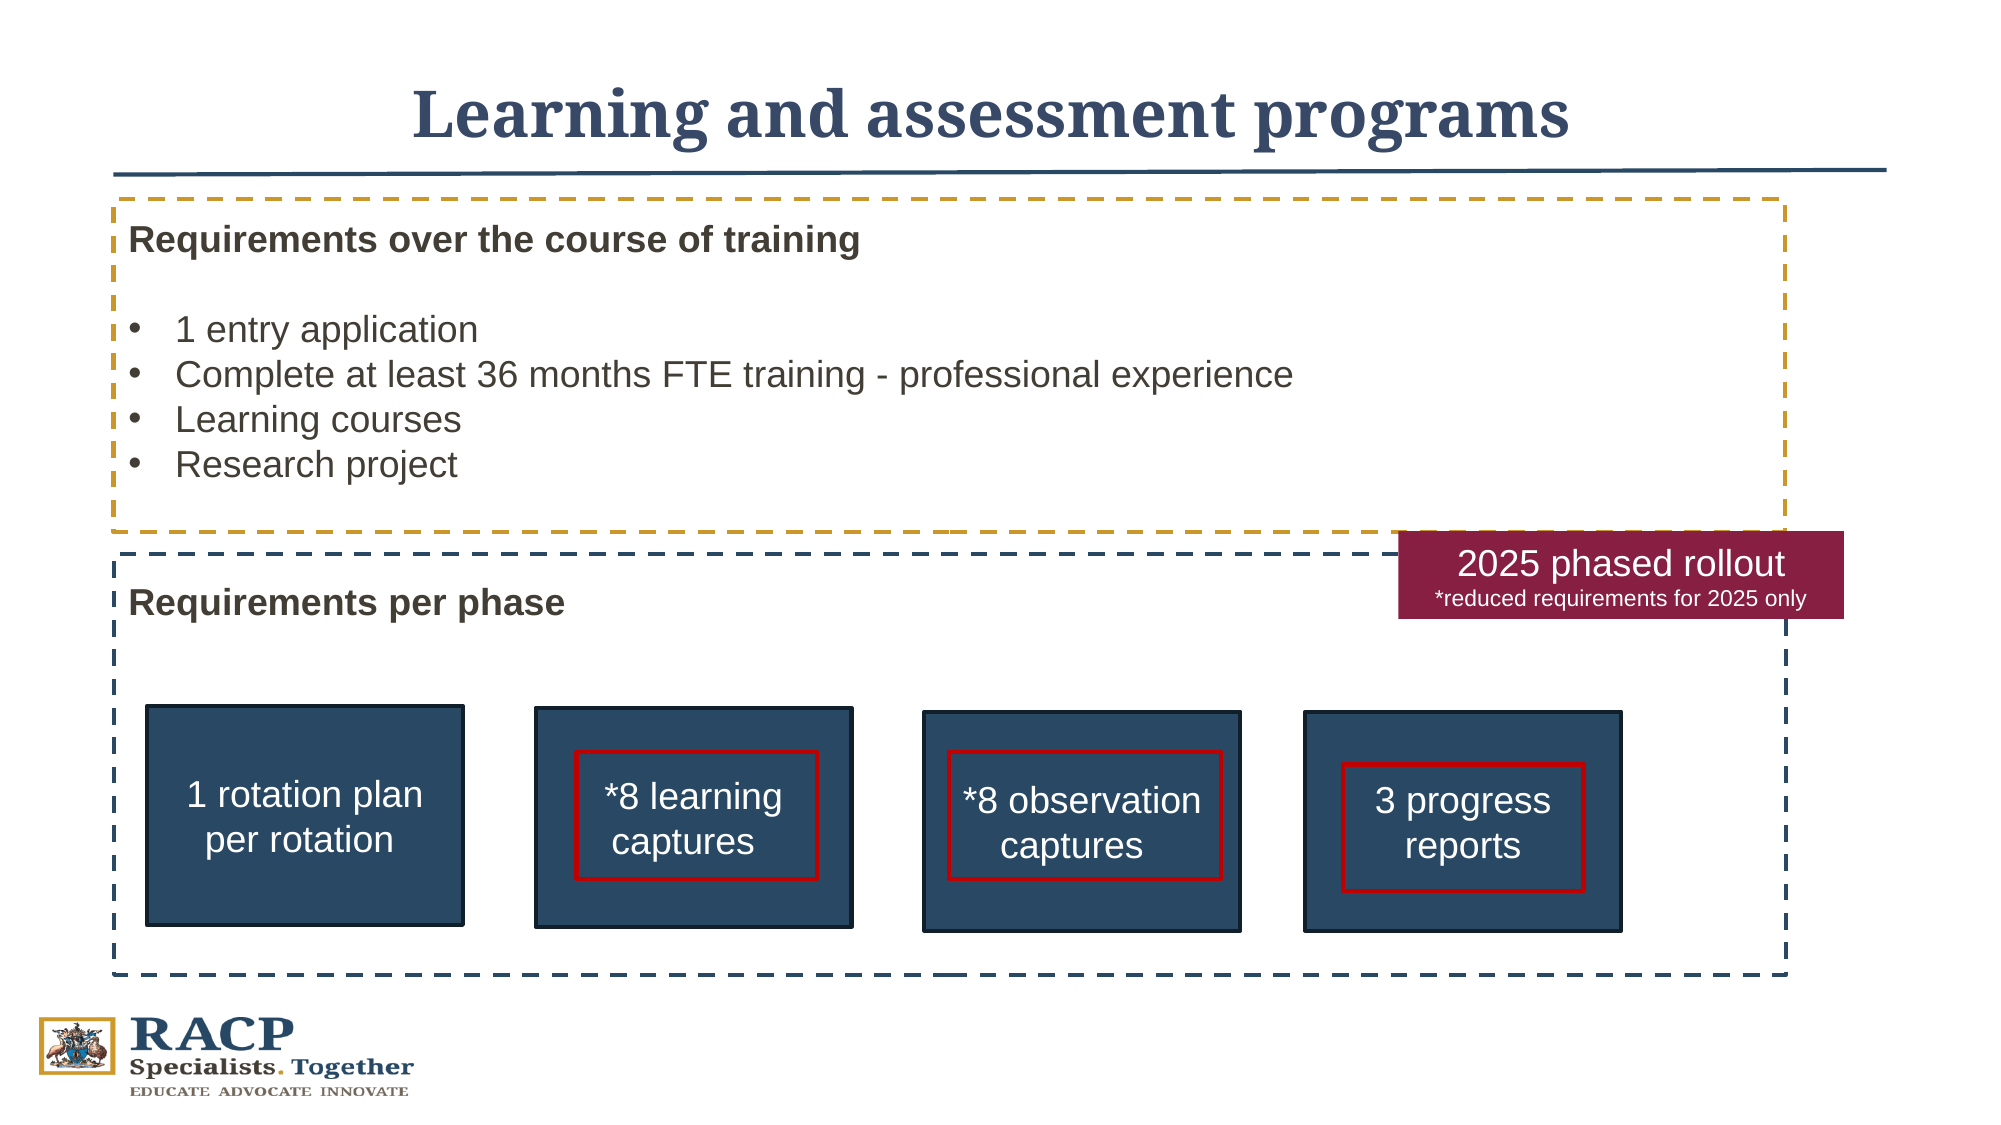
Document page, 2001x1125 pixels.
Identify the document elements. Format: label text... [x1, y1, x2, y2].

text_box [1341, 762, 1586, 893]
text_box 3 progress reports [1303, 710, 1623, 933]
picture [39, 1017, 414, 1096]
text_box Learning and assessment programs [249, 173, 1751, 180]
text_box [111, 197, 1787, 534]
text_box Requirements over the course of training 1 entry application Complete at least 36 months FTE training - professional experience Learning courses Research project [113, 207, 1590, 493]
text_box Requirements per phase [113, 570, 1114, 631]
text_box 1 rotation plan per rotation [145, 704, 465, 927]
text_box [574, 750, 819, 881]
text_box [113, 167, 1887, 177]
text_box [947, 750, 1223, 881]
text_box *8 learning captures [534, 706, 854, 929]
text_box Learning and assessment programs [249, 43, 1751, 172]
text_box 2025 phased rollout *reduced requirements for 2025 only [1396, 529, 1846, 621]
text_box [112, 552, 1788, 977]
text_box *8 observation captures [922, 710, 1242, 933]
